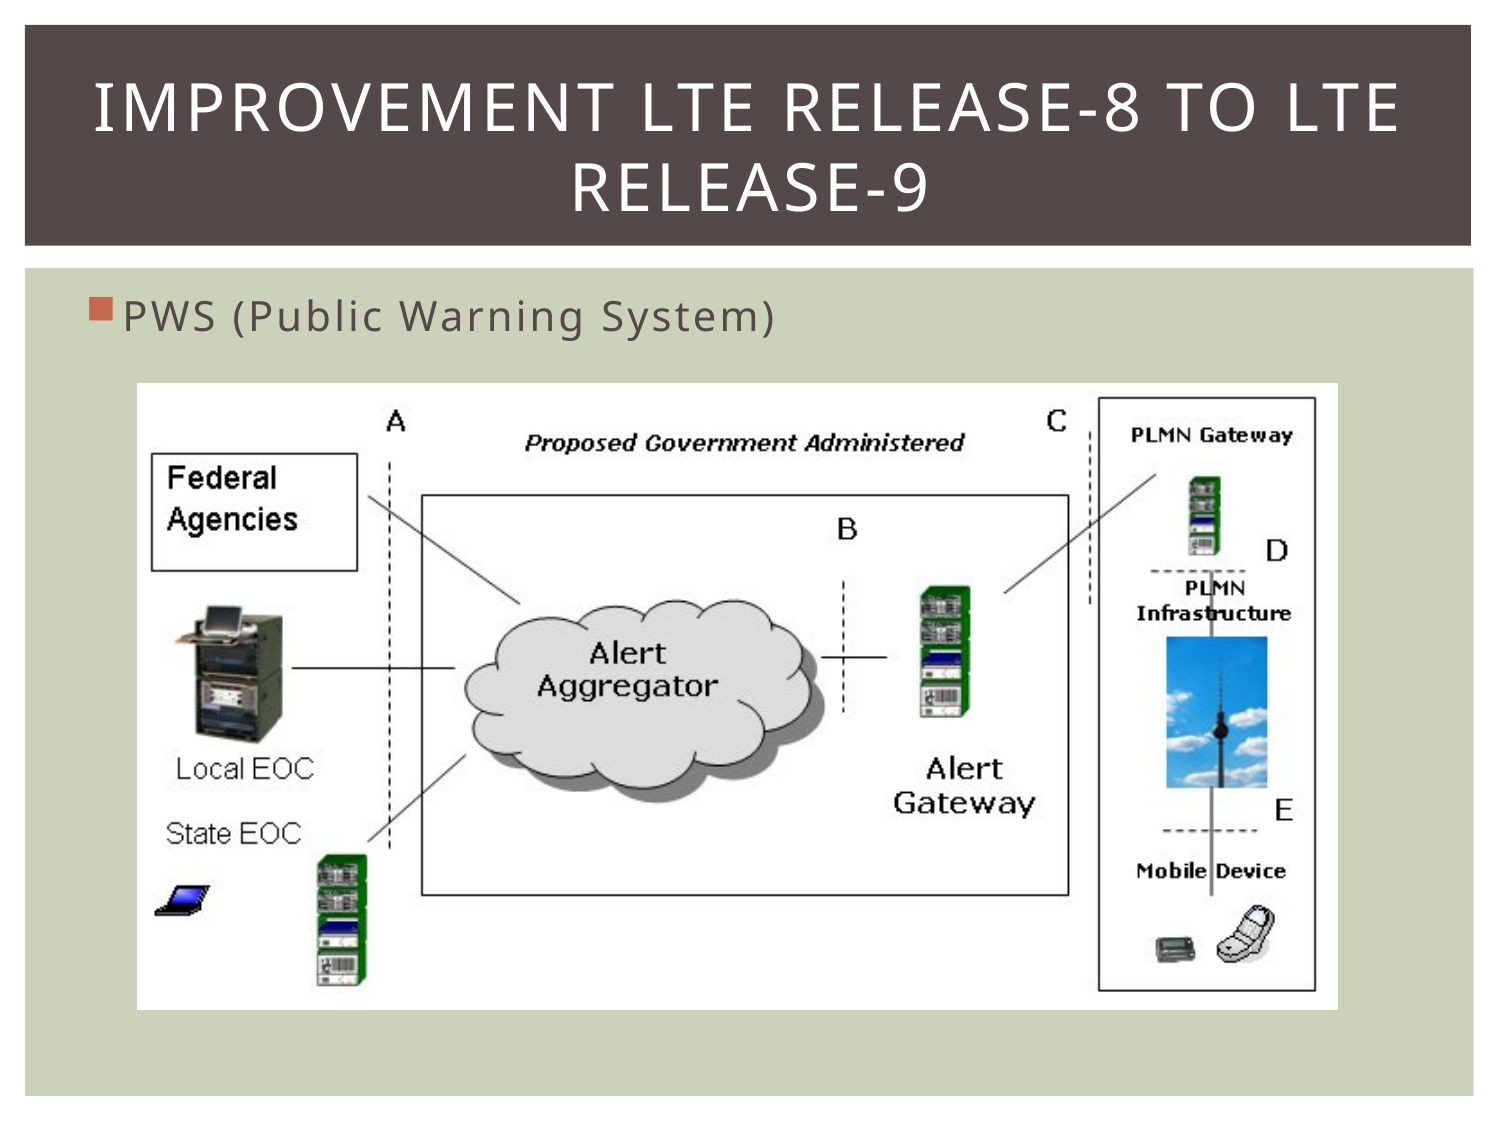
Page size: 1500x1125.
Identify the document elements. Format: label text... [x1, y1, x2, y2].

title Improvement LTE release-8 to LTE release-9 [62, 58, 1438, 232]
picture [137, 383, 1338, 1011]
list PWS (Public Warning System) [62, 281, 1442, 1005]
